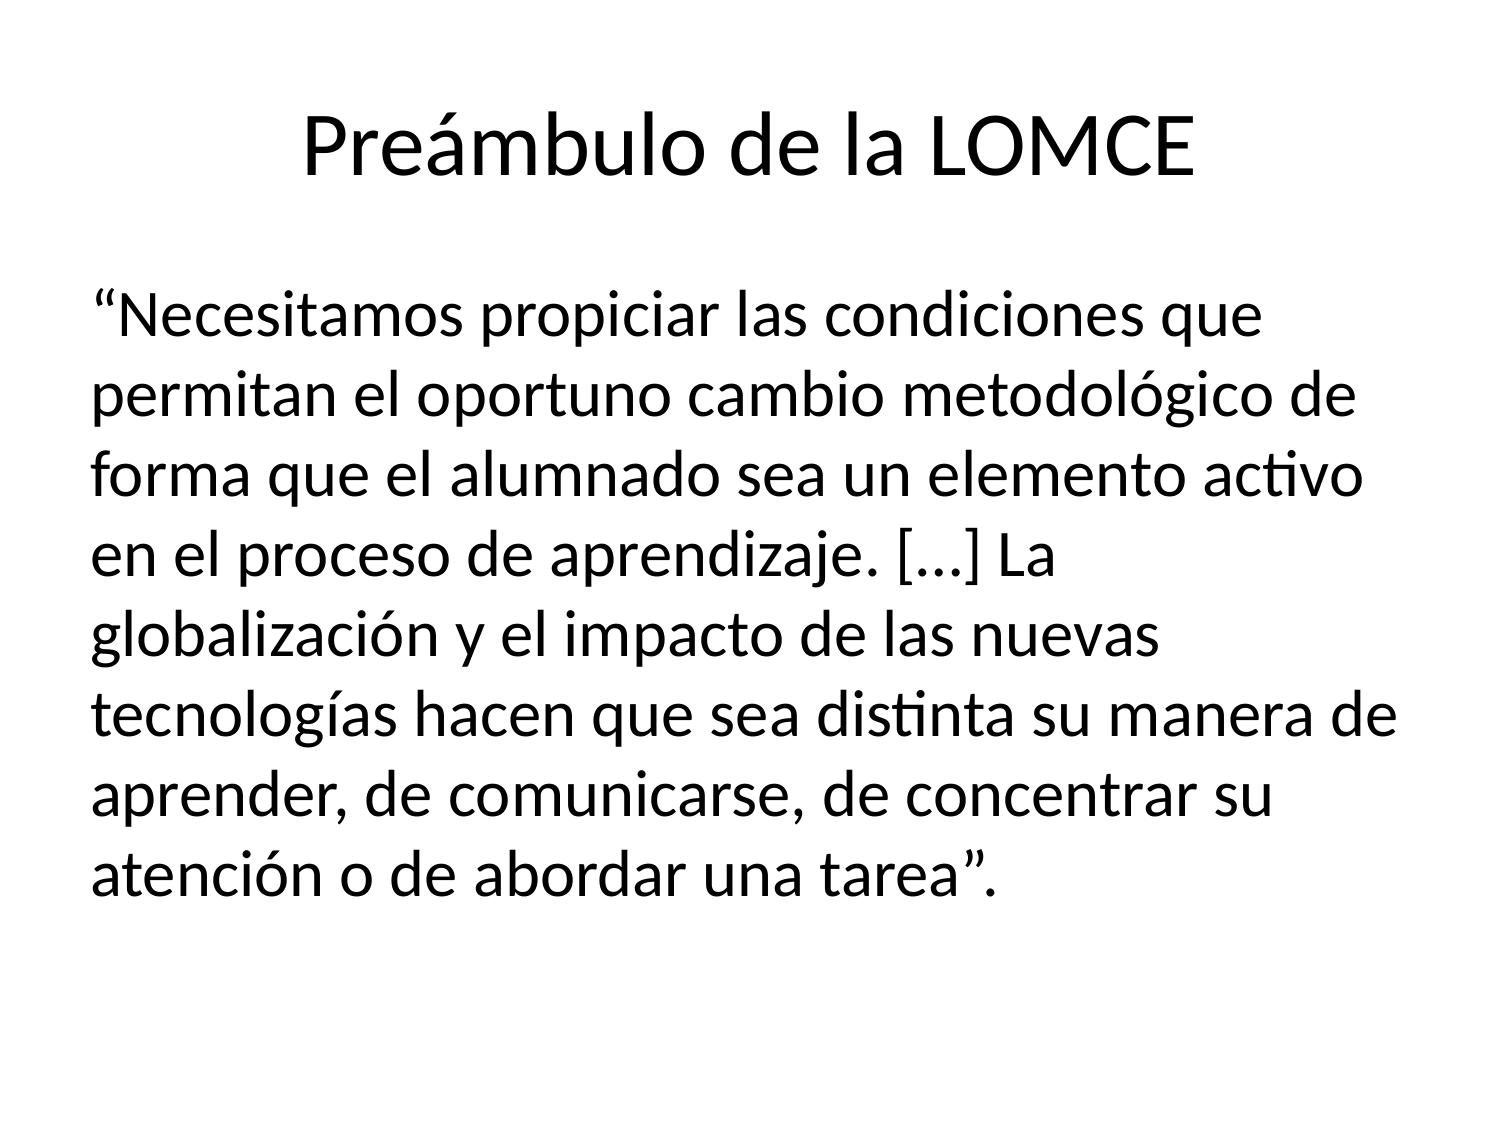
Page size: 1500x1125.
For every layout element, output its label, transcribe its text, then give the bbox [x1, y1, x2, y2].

list “Necesitamos propiciar las condiciones que permitan el oportuno cambio metodológico de forma que el alumnado sea un elemento activo en el proceso de aprendizaje. […] La globalización y el impacto de las nuevas tecnologías hacen que sea distinta su manera de aprender, de comunicarse, de concentrar su atención o de abordar una tarea”. [75, 262, 1425, 1005]
title Preámbulo de la LOMCE [75, 45, 1425, 233]
